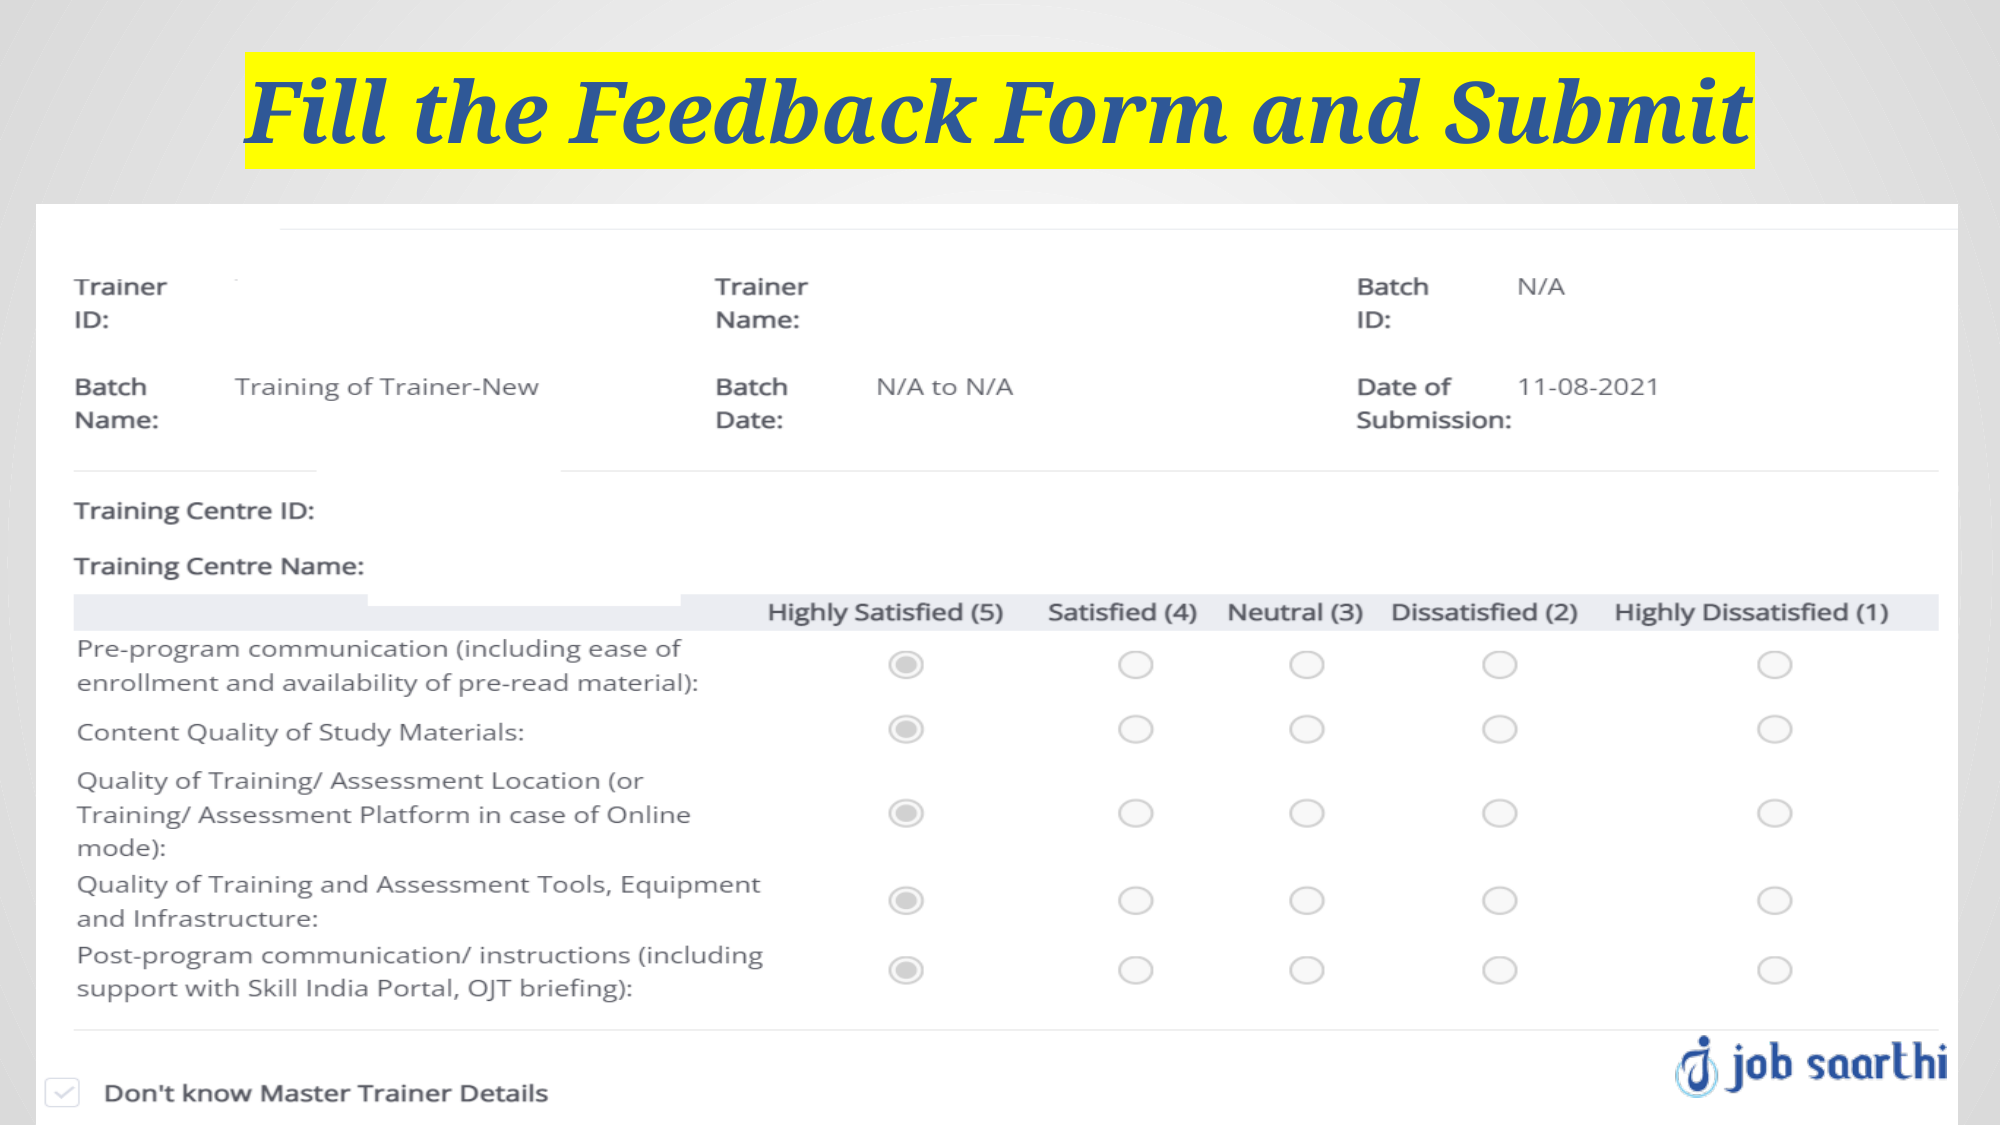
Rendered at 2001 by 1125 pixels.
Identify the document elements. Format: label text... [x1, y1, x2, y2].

picture [1668, 1034, 1948, 1098]
title Fill the Feedback Form and Submit [137, 59, 1863, 169]
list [35, 204, 1958, 1125]
